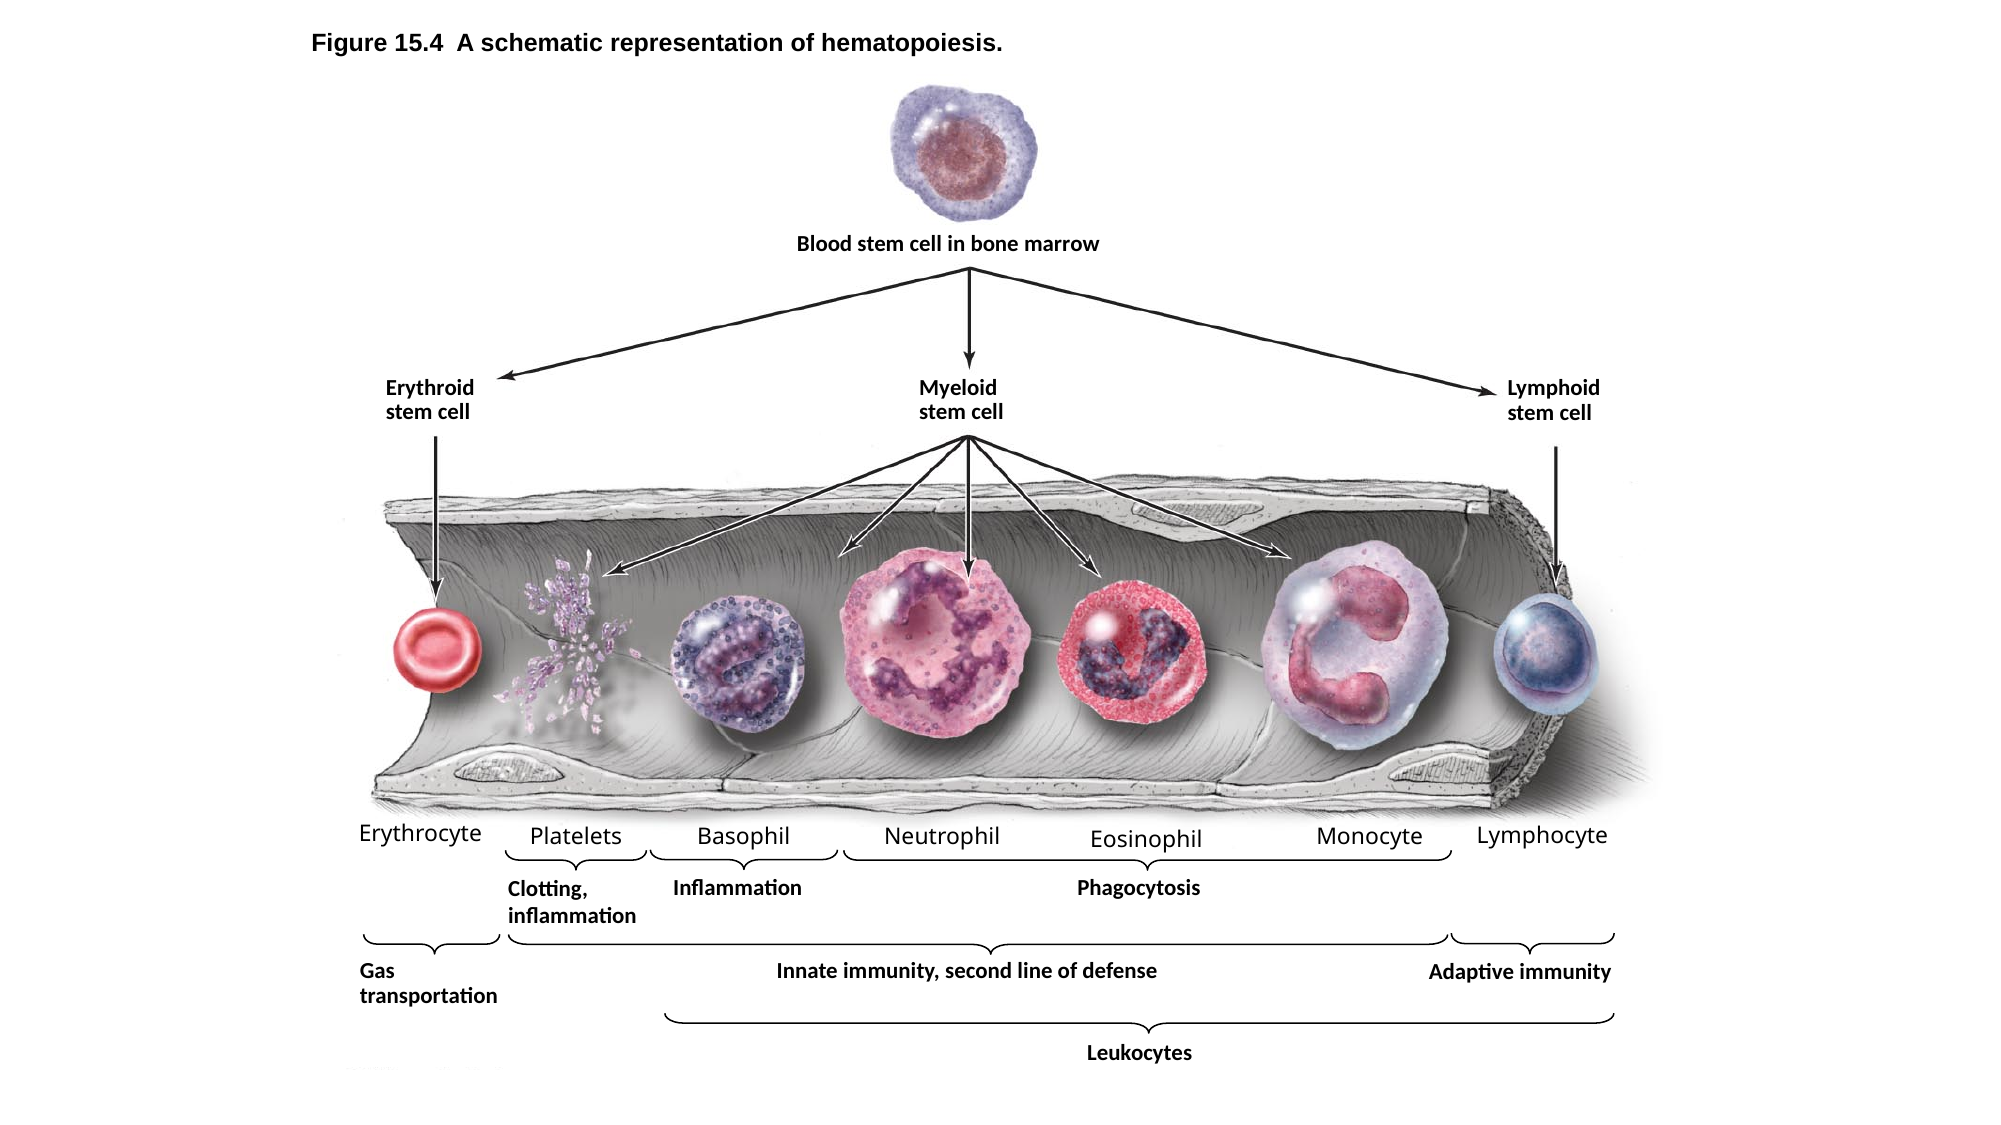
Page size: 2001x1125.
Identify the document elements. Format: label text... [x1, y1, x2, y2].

title Figure 15.4 A schematic representation of hematopoiesis. [296, 20, 1750, 66]
picture [337, 74, 1663, 1070]
